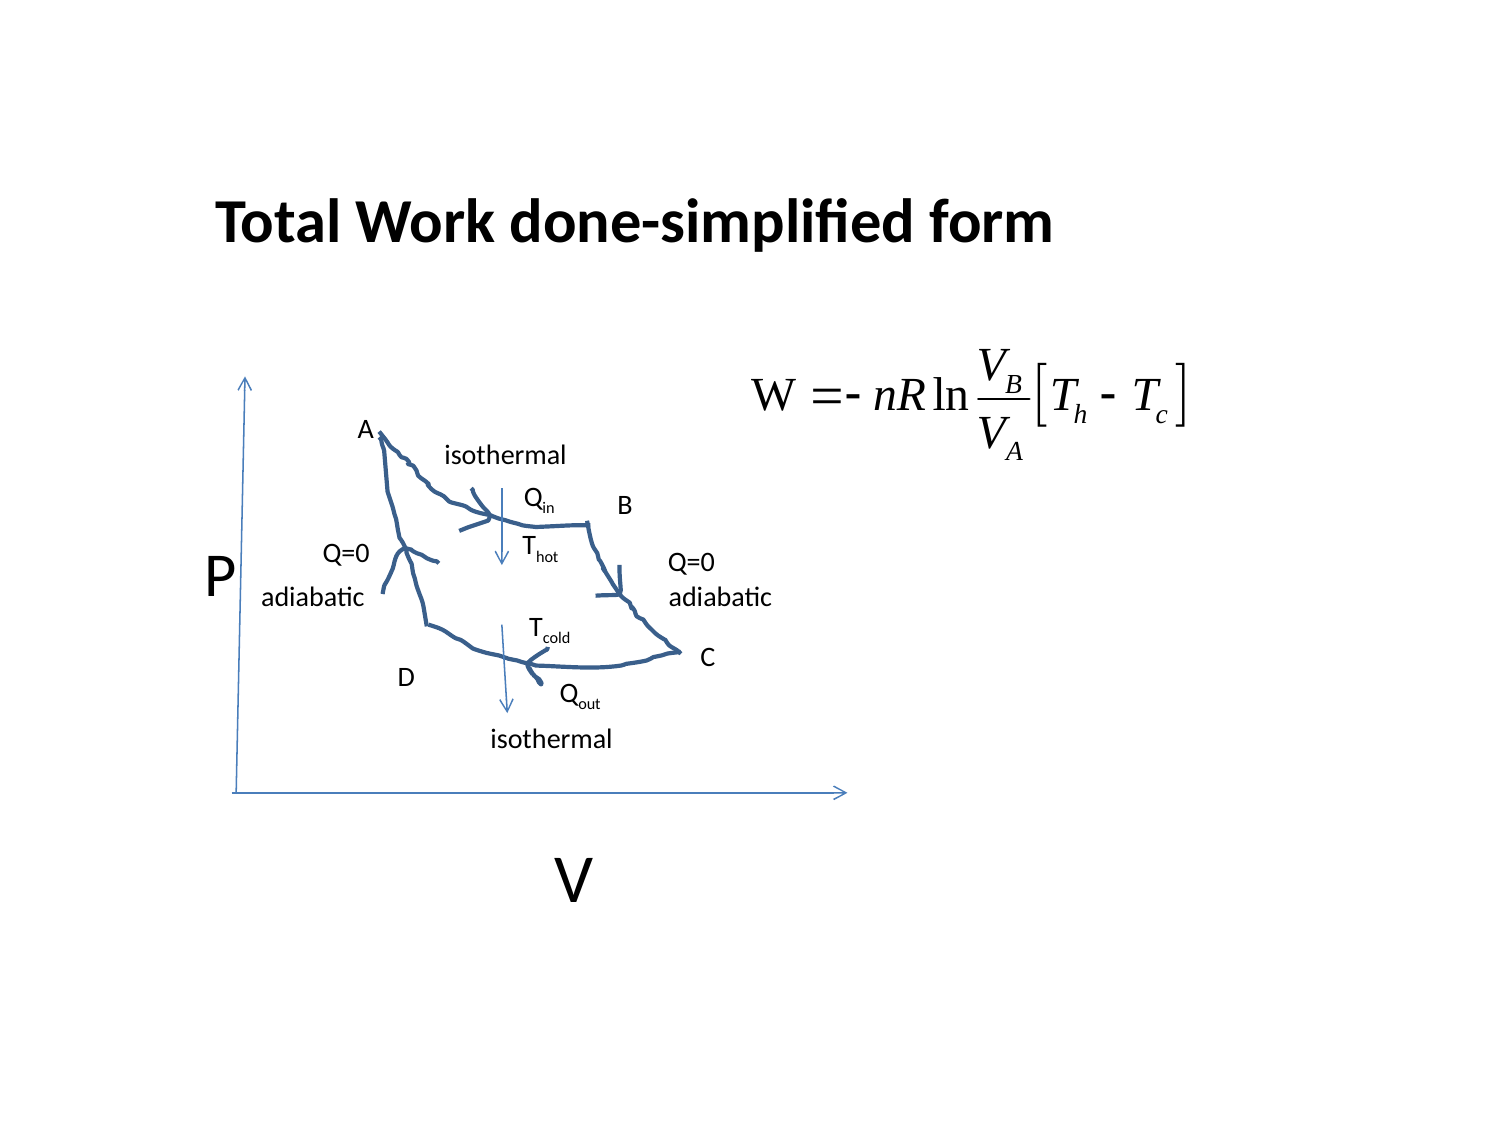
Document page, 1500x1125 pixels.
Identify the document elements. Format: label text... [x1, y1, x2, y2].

text_box [532, 641, 682, 669]
text_box [619, 570, 679, 650]
text_box Tcold [514, 600, 586, 654]
text_box Qout [544, 667, 616, 721]
text_box Q=0 [308, 527, 385, 576]
text_box [382, 452, 407, 546]
text_box [570, 516, 586, 528]
text_box [585, 520, 618, 579]
text_box [380, 545, 441, 595]
text_box isothermal [429, 429, 582, 478]
text_box adiabatic [653, 571, 788, 620]
text_box P [190, 527, 230, 617]
text_box [512, 633, 534, 665]
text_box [742, 335, 1197, 471]
text_box Qin [508, 471, 570, 519]
text_box [458, 486, 492, 533]
text_box Total Work done-simplified form [200, 172, 1071, 263]
text_box Q=0 [653, 535, 730, 585]
text_box Thot [507, 519, 574, 573]
text_box [412, 576, 429, 627]
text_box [501, 624, 508, 714]
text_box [235, 376, 246, 792]
text_box [595, 564, 623, 598]
text_box [389, 435, 508, 523]
text_box A [342, 403, 389, 452]
text_box [428, 622, 496, 658]
text_box adiabatic [250, 571, 380, 620]
text_box V [540, 826, 609, 924]
text_box isothermal [475, 713, 628, 762]
text_box B [602, 479, 648, 528]
text_box [525, 654, 544, 687]
text_box D [382, 651, 430, 700]
text_box C [685, 631, 731, 680]
